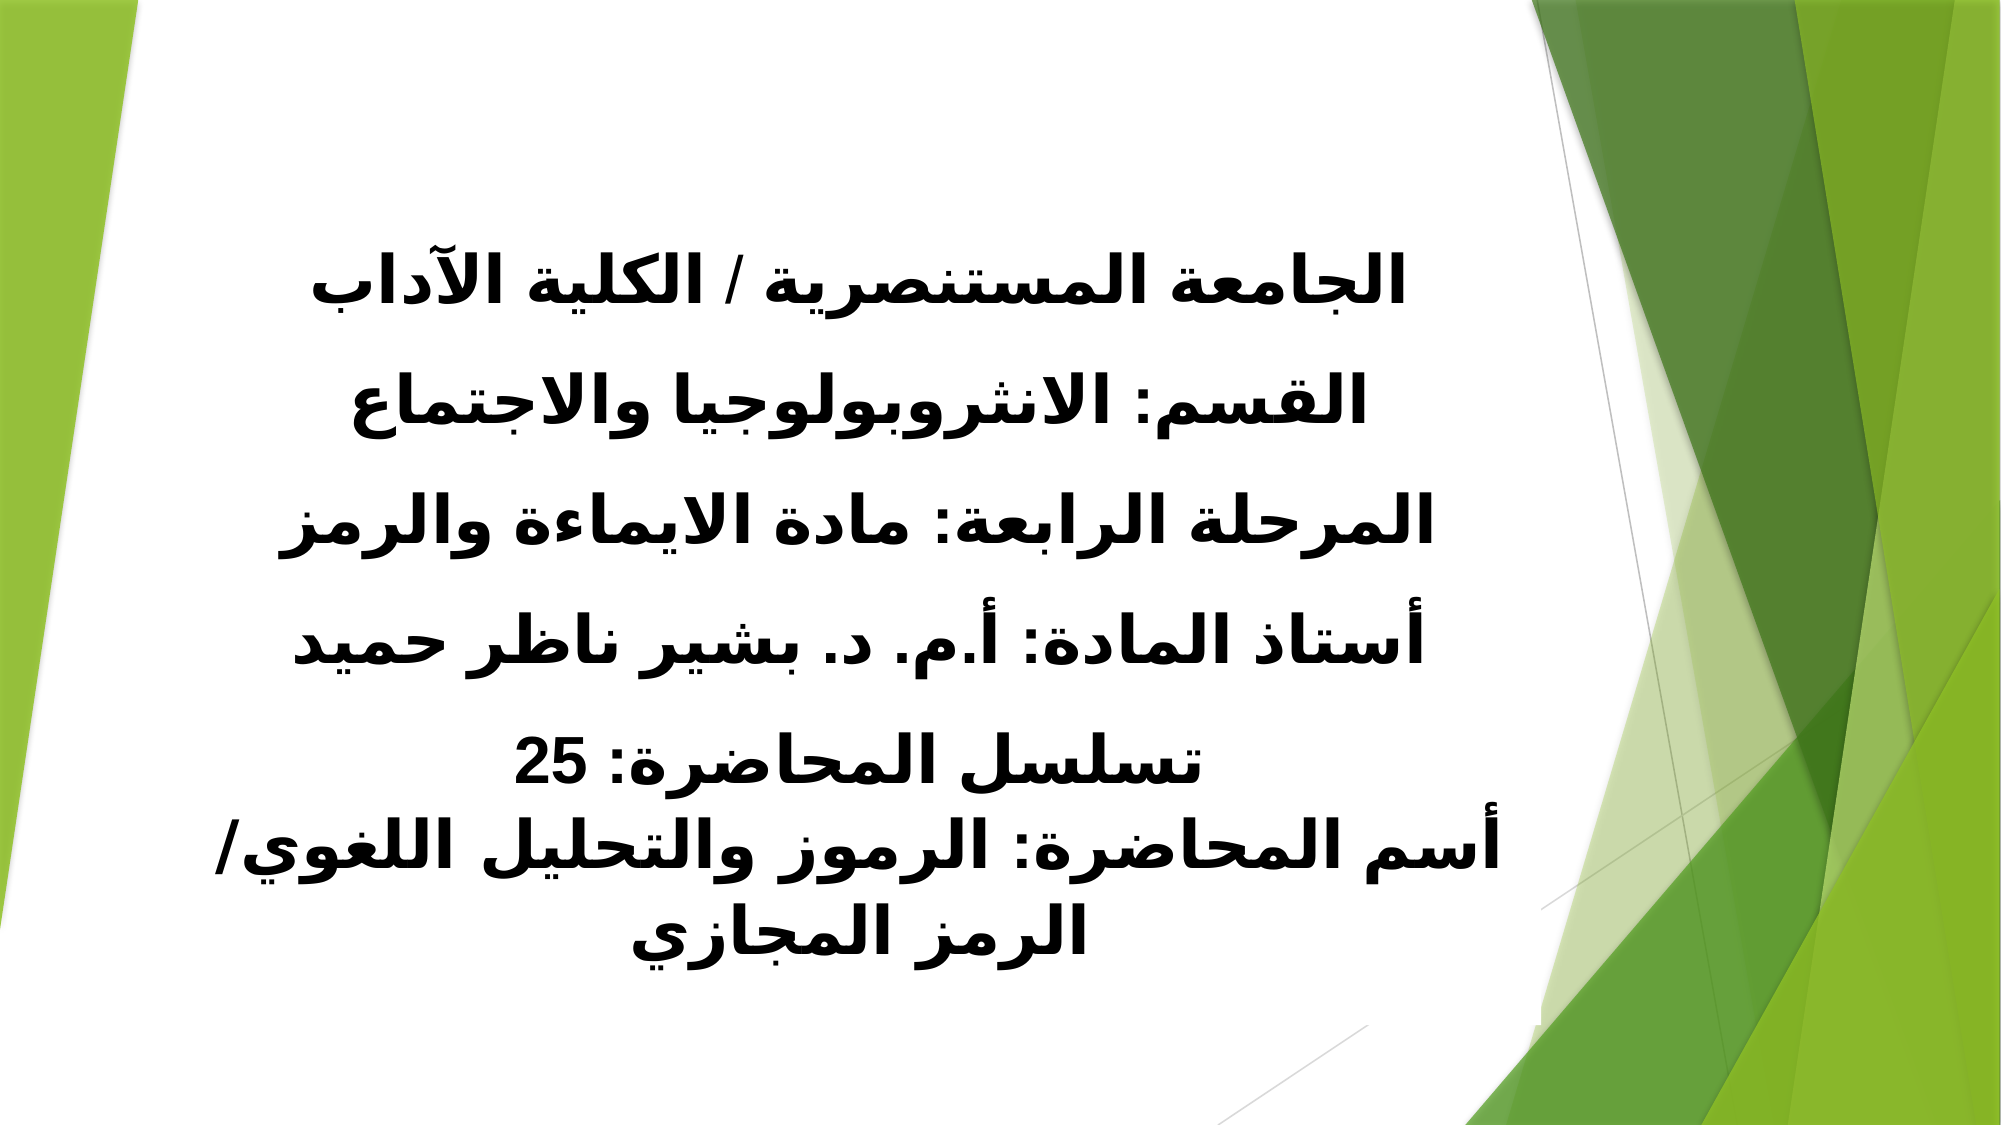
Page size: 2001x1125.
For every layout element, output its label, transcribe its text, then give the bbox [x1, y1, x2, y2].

text_box الجامعة المستنصرية / الكلية الآداب القسم: الانثروبولوجيا والاجتماع المرحلة الرابعة: مادة الايماءة والرمز أستاذ المادة: أ.م. د. بشير ناظر حميد تسلسل المحاضرة: 25 أسم المحاضرة: الرموز والتحليل اللغوي/ الرمز المجازي [177, 138, 1543, 1027]
